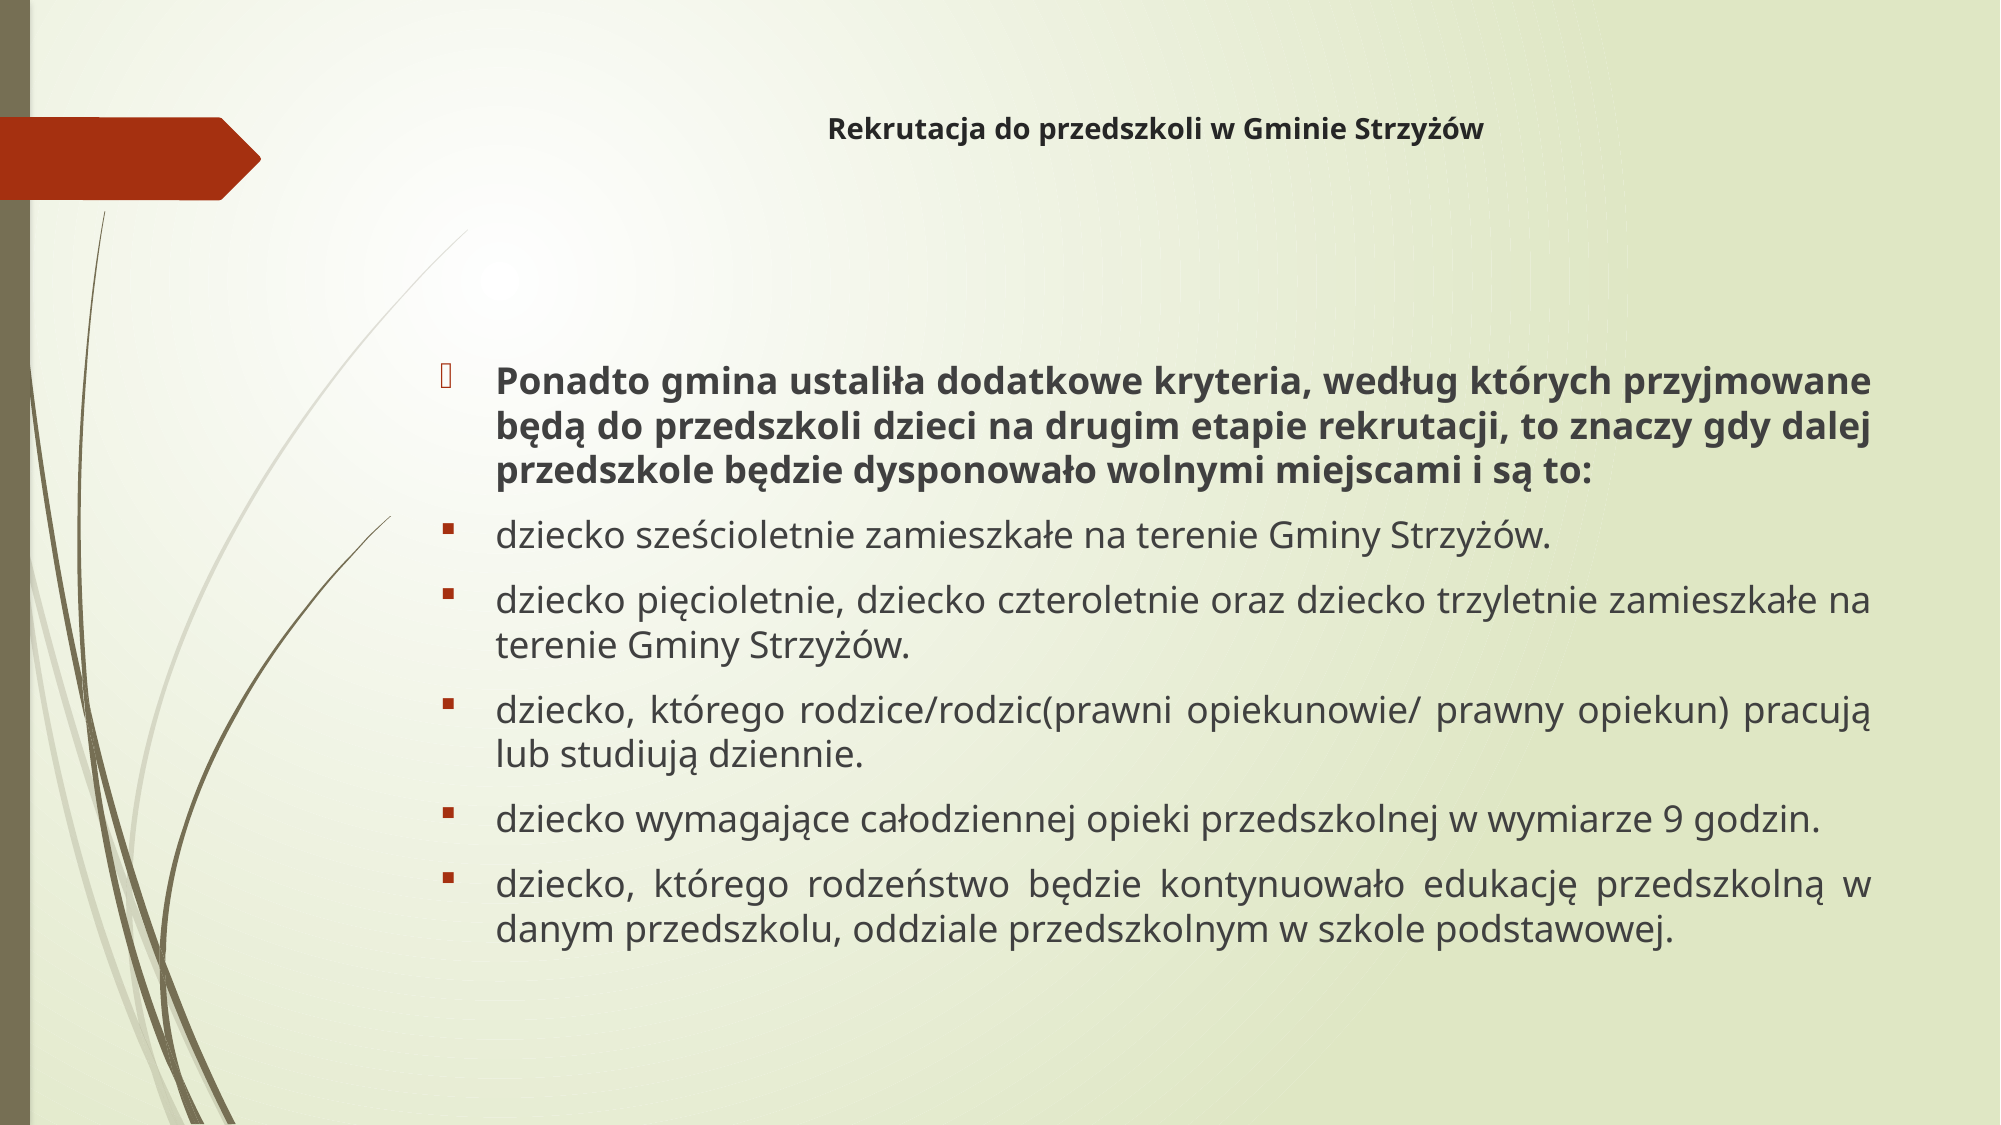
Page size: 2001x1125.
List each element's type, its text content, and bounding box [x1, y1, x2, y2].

list Ponadto gmina ustaliła dodatkowe kryteria, według których przyjmowane będą do przedszkoli dzieci na drugim etapie rekrutacji, to znaczy gdy dalej przedszkole będzie dysponowało wolnymi miejscami i są to: dziecko sześcioletnie zamieszkałe na terenie Gminy Strzyżów. dziecko pięcioletnie, dziecko czteroletnie oraz dziecko trzyletnie zamieszkałe na terenie Gminy Strzyżów. dziecko, którego rodzice/rodzic(prawni opiekunowie/ prawny opiekun) pracują lub studiują dziennie. dziecko wymagające całodziennej opieki przedszkolnej w wymiarze 9 godzin. dziecko, którego rodzeństwo będzie kontynuowało edukację przedszkolną w danym przedszkolu, oddziale przedszkolnym w szkole podstawowej. [424, 350, 1888, 970]
title Rekrutacja do przedszkoli w Gminie Strzyżów [425, 102, 1888, 183]
